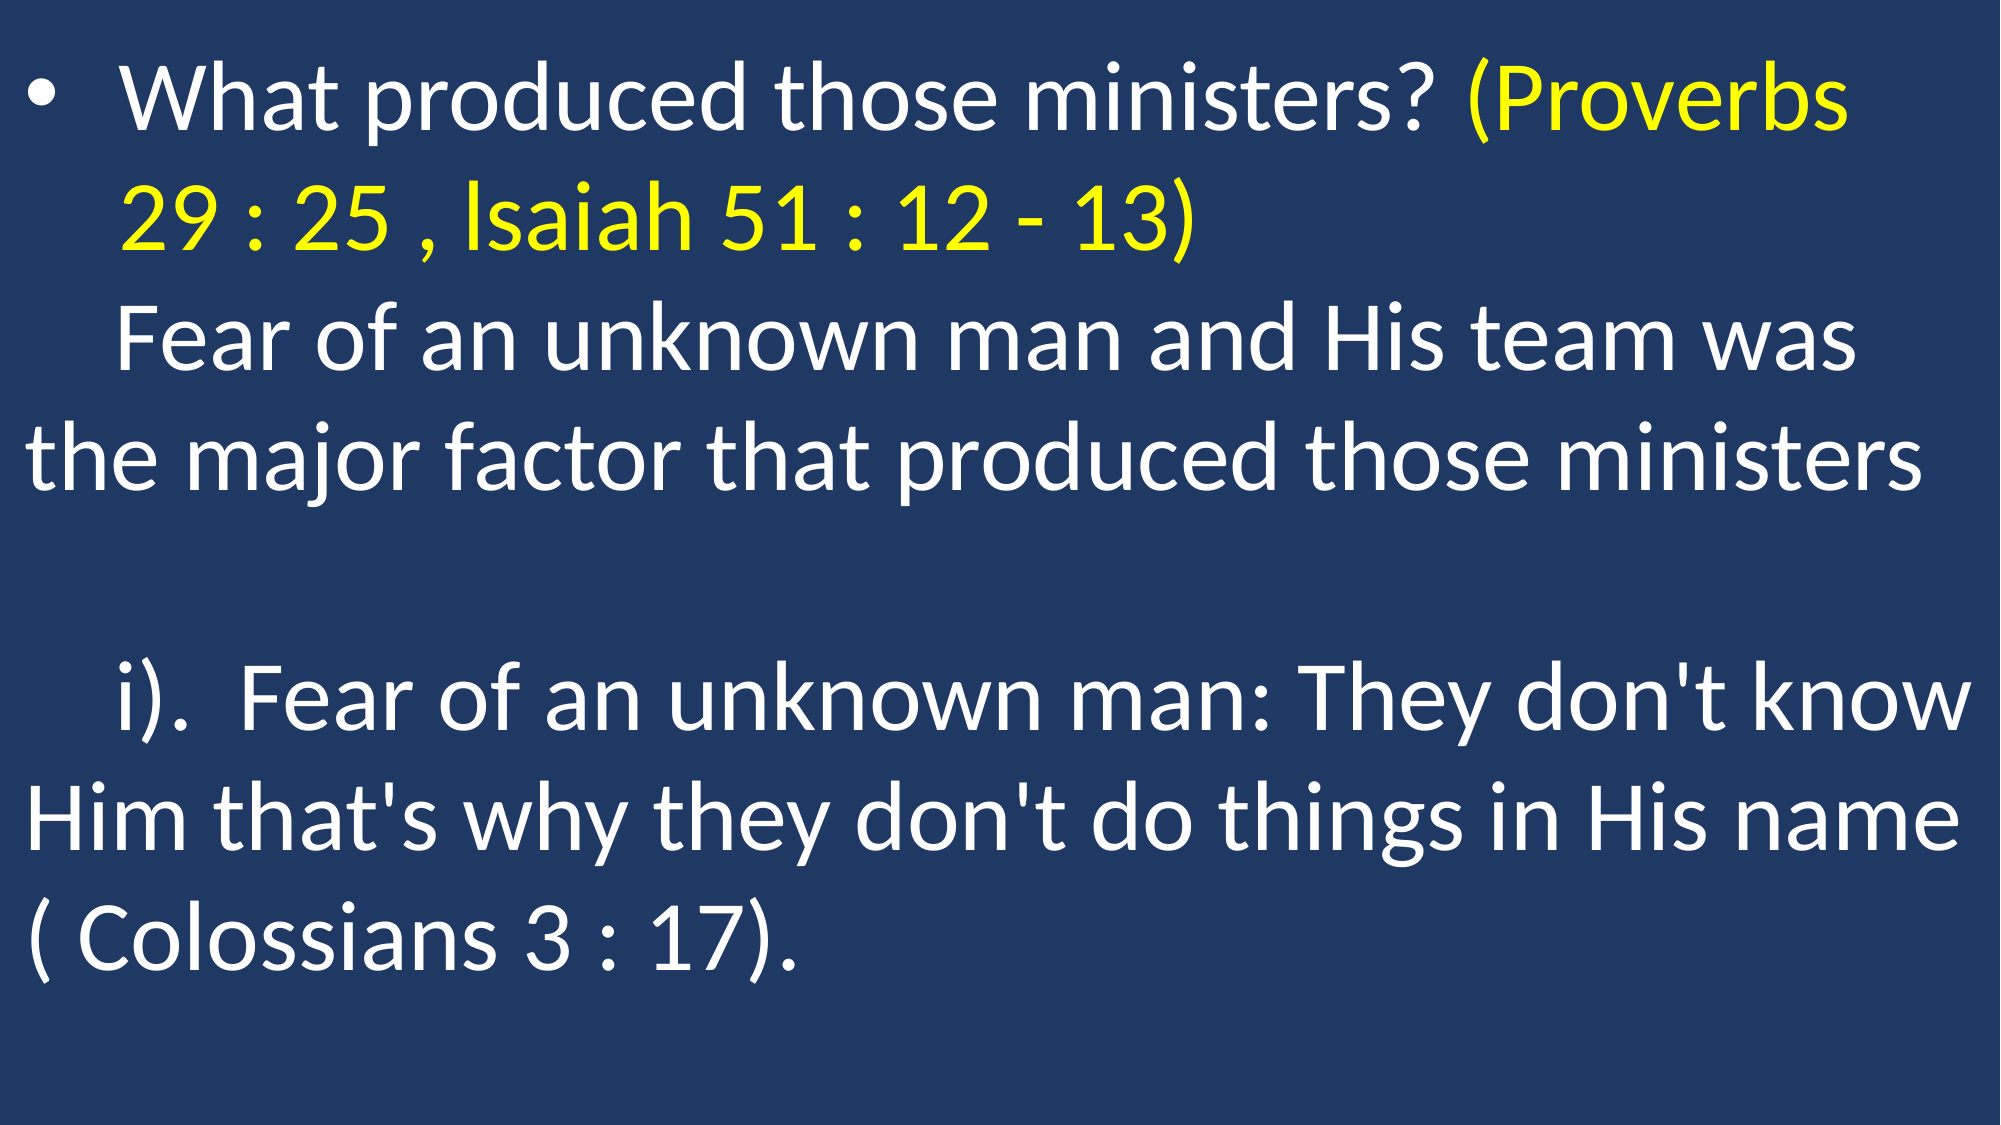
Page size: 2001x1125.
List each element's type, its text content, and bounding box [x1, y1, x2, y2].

text_box What produced those ministers? (Proverbs 29 : 25 , lsaiah 51 : 12 - 13) Fear of an unknown man and His team was the major factor that produced those ministers i). Fear of an unknown man: They don't know Him that's why they don't do things in His name ( Colossians 3 : 17). [10, 23, 1989, 998]
